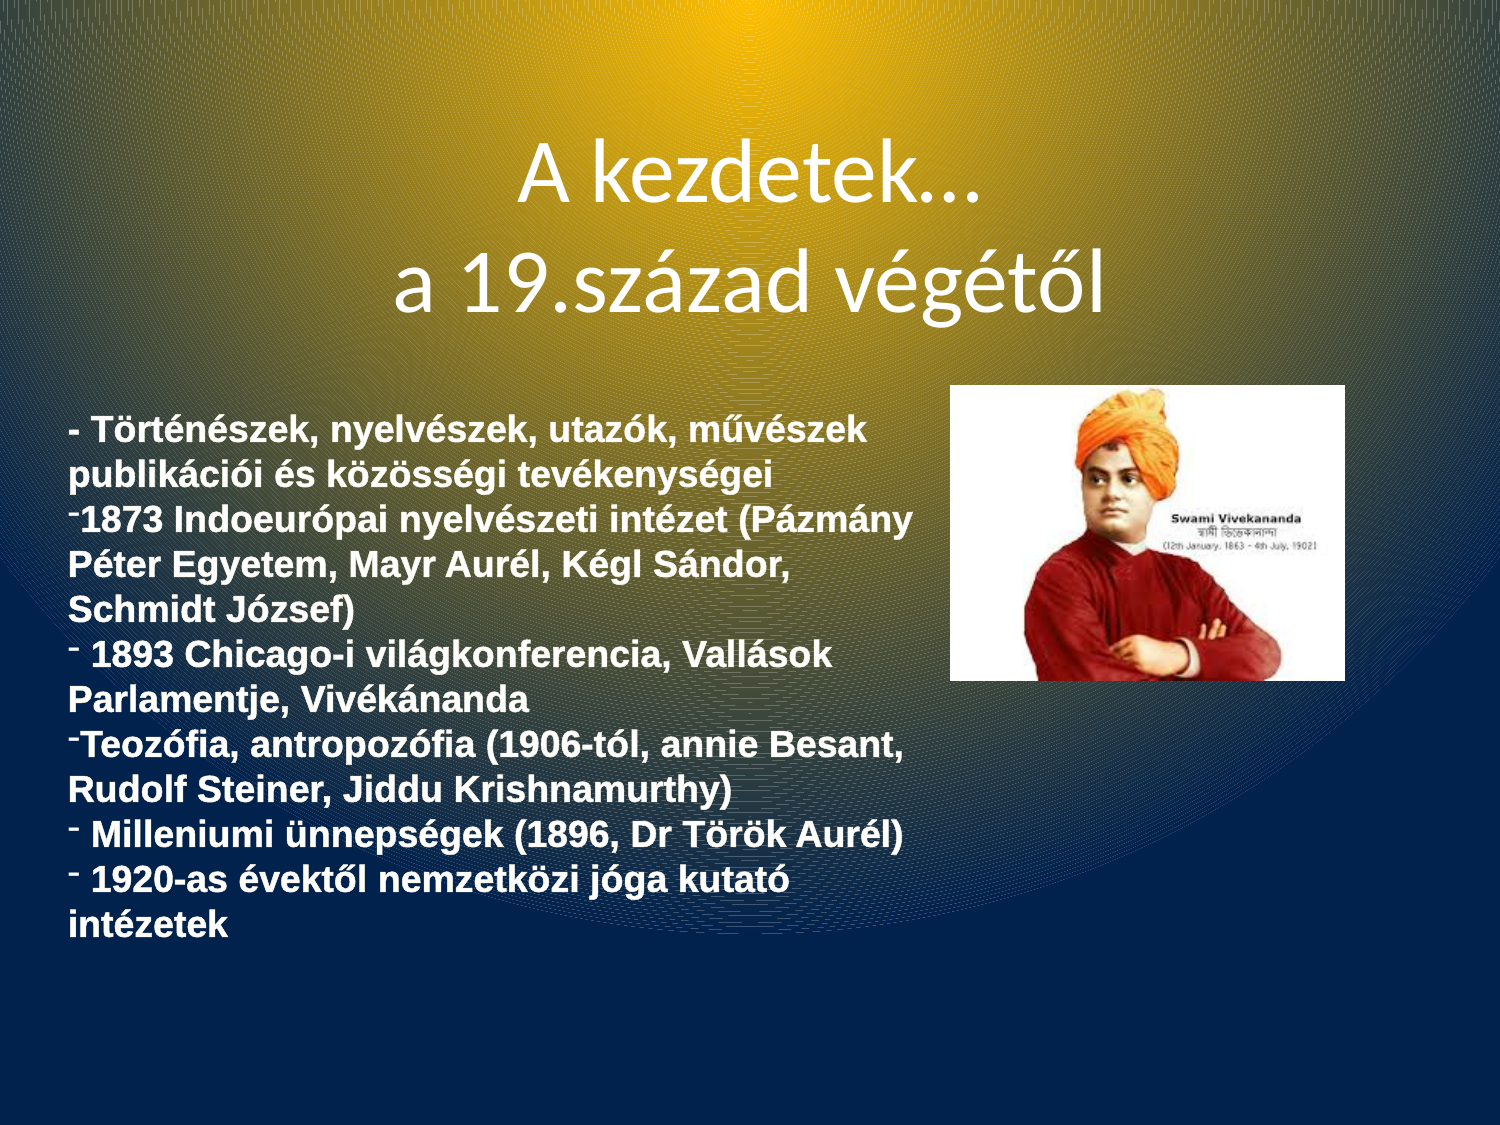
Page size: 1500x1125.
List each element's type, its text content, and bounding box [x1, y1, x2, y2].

text_box - Történészek, nyelvészek, utazók, művészek publikációi és közösségi tevékenységei 1873 Indoeurópai nyelvészeti intézet (Pázmány Péter Egyetem, Mayr Aurél, Kégl Sándor, Schmidt József) 1893 Chicago-i világkonferencia, Vallások Parlamentje, Vivékánanda Teozófia, antropozófia (1906-tól, annie Besant, Rudolf Steiner, Jiddu Krishnamurthy) Milleniumi ünnepségek (1896, Dr Török Aurél) 1920-as évektől nemzetközi jóga kutató intézetek [53, 397, 939, 1042]
title A kezdetek… a 19.század végétől [75, 45, 1425, 398]
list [950, 385, 1346, 681]
